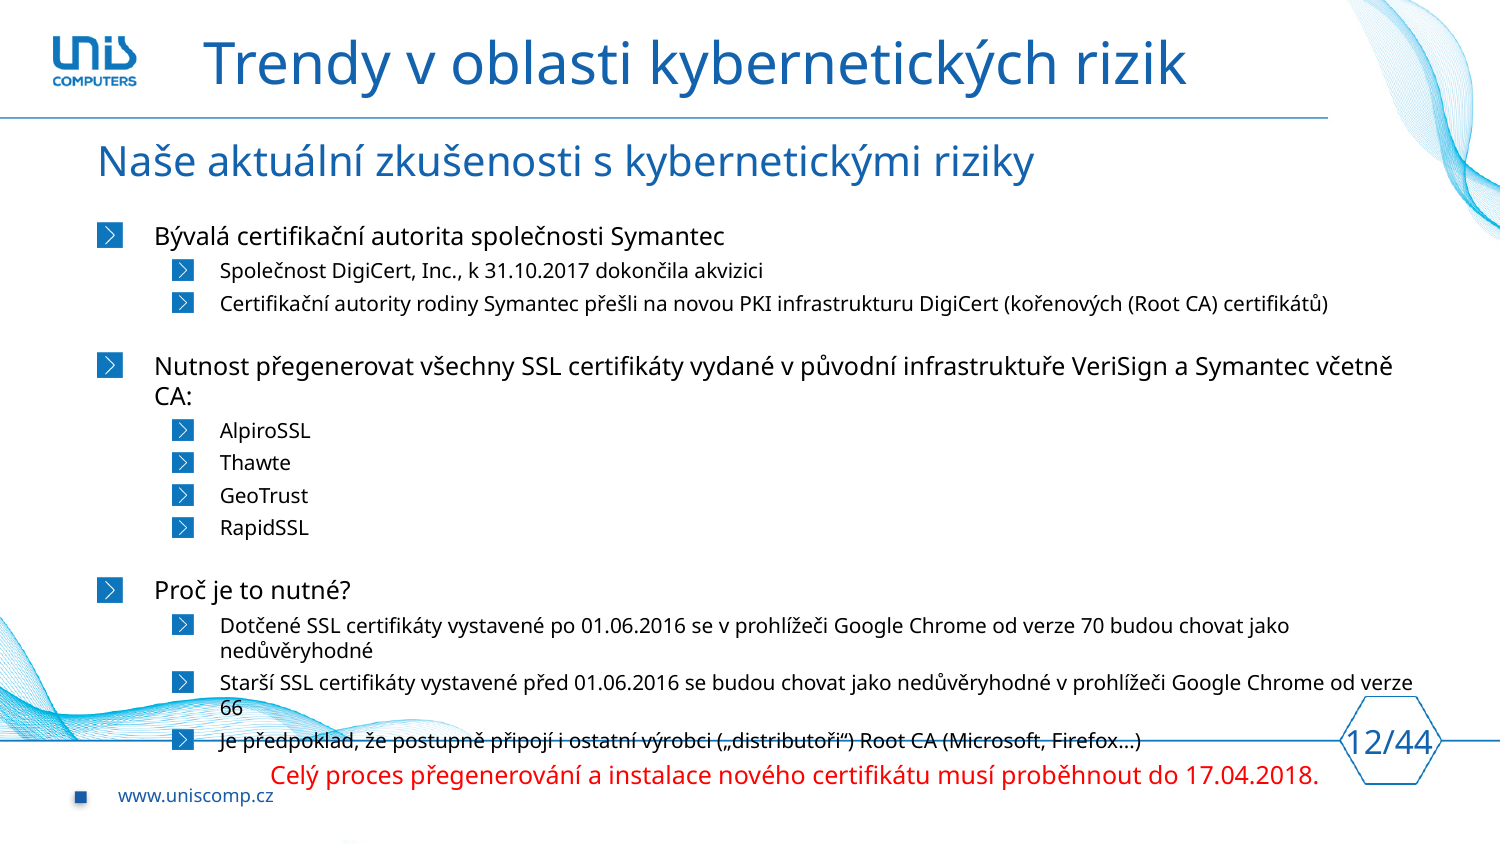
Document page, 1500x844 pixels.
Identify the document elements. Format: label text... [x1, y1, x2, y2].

list Naše aktuální zkušenosti s kybernetickými riziky Bývalá certifikační autorita společnosti Symantec Společnost DigiCert, Inc., k 31.10.2017 dokončila akvizici Certifikační autority rodiny Symantec přešli na novou PKI infrastrukturu DigiCert (kořenových (Root CA) certifikátů) Nutnost přegenerovat všechny SSL certifikáty vydané v původní infrastruktuře VeriSign a Symantec včetně CA: AlpiroSSL Thawte GeoTrust RapidSSL Proč je to nutné? Dotčené SSL certifikáty vystavené po 01.06.2016 se v prohlížeči Google Chrome od verze 70 budou chovat jako nedůvěryhodné Starší SSL certifikáty vystavené před 01.06.2016 se budou chovat jako nedůvěryhodné v prohlížeči Google Chrome od verze 66 Je předpoklad, že postupně připojí i ostatní výrobci („distributoři“) Root CA (Microsoft, Firefox…) Celý proces přegenerování a instalace nového certifikátu musí proběhnout do 17.04.2018. [82, 127, 1433, 611]
picture [0, 0, 1500, 844]
title Trendy v oblasti kybernetických rizik [188, 19, 1362, 104]
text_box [50, 776, 342, 815]
text_box 12/44 [1329, 723, 1449, 758]
